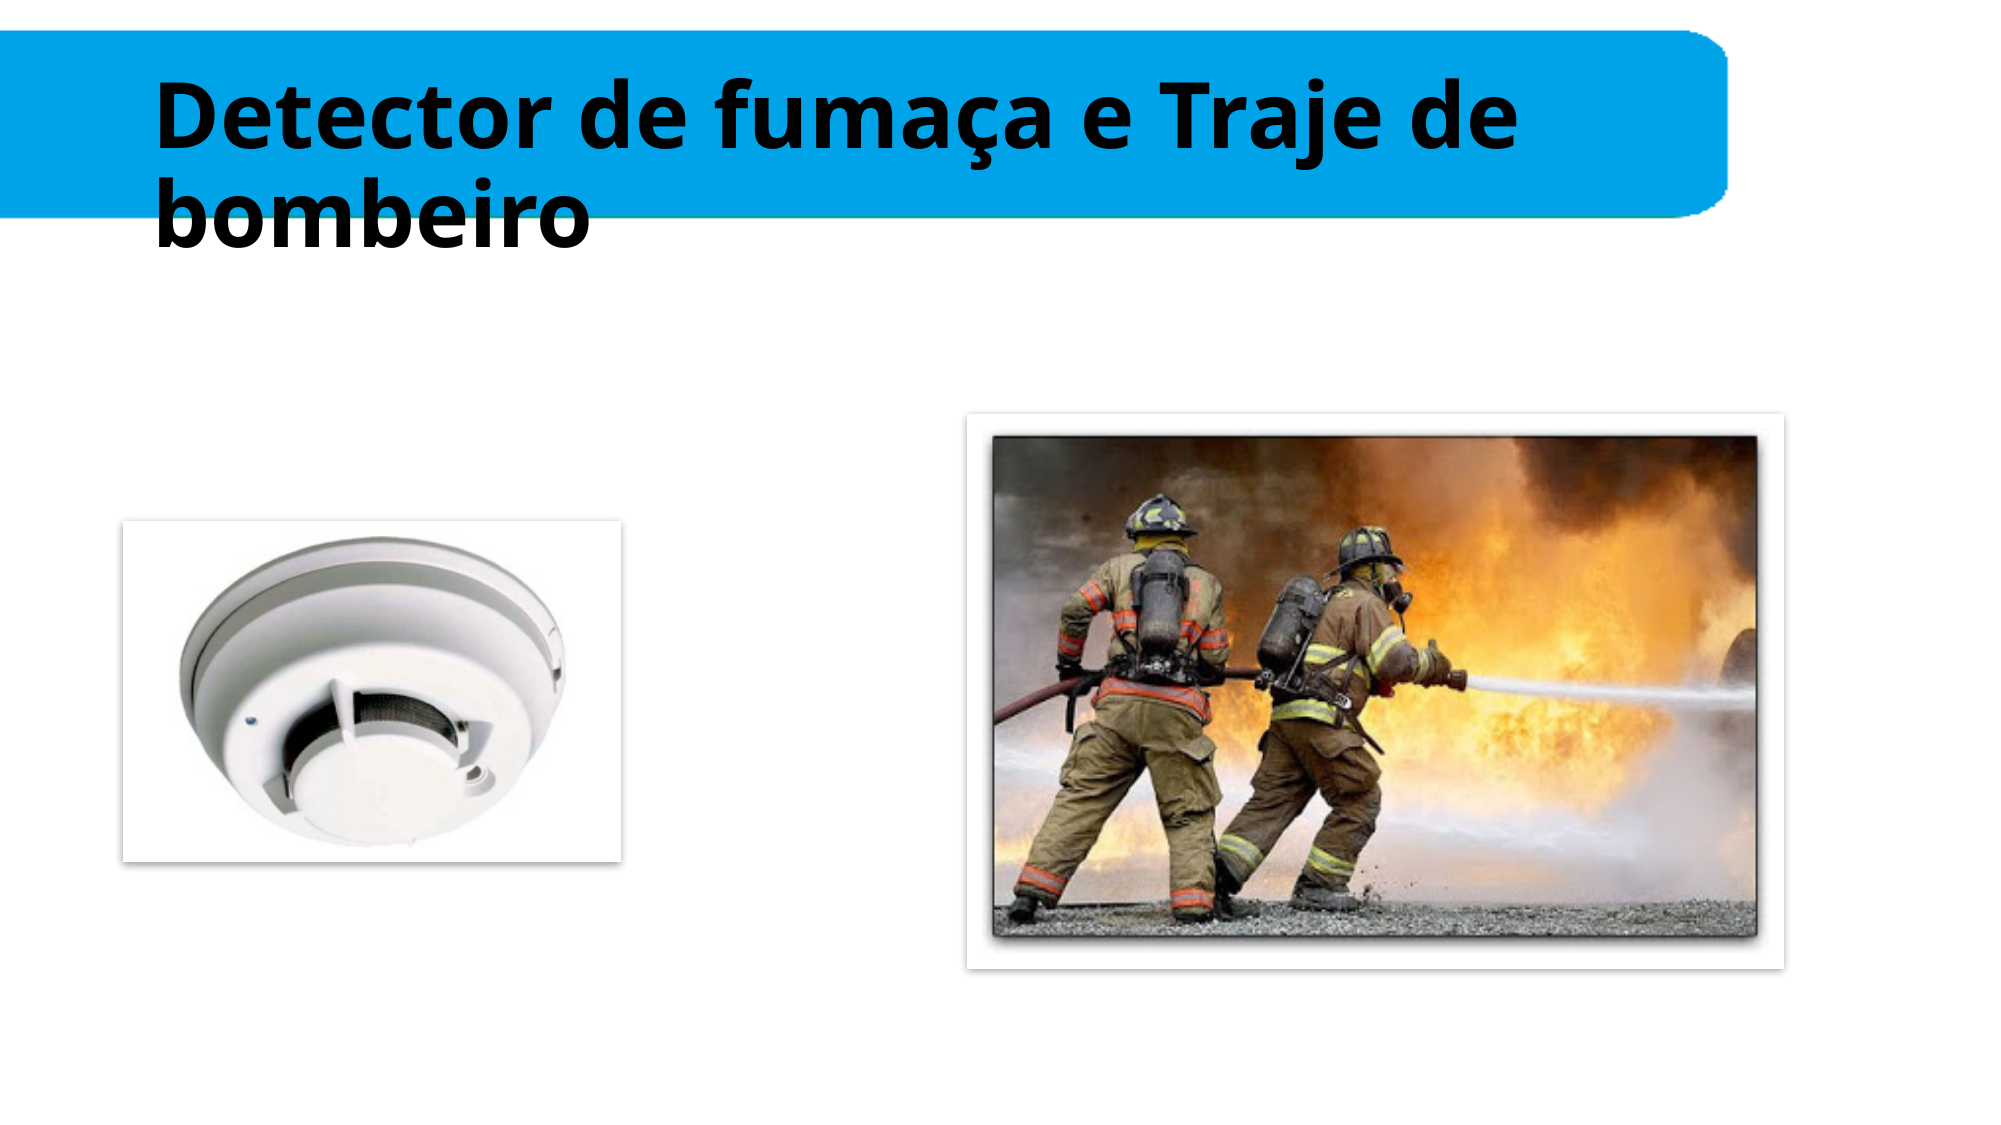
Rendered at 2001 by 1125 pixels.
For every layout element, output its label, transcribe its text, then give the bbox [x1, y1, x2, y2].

title Detector de fumaça e Traje de bombeiro [137, 59, 1863, 278]
picture [0, 0, 2001, 1125]
